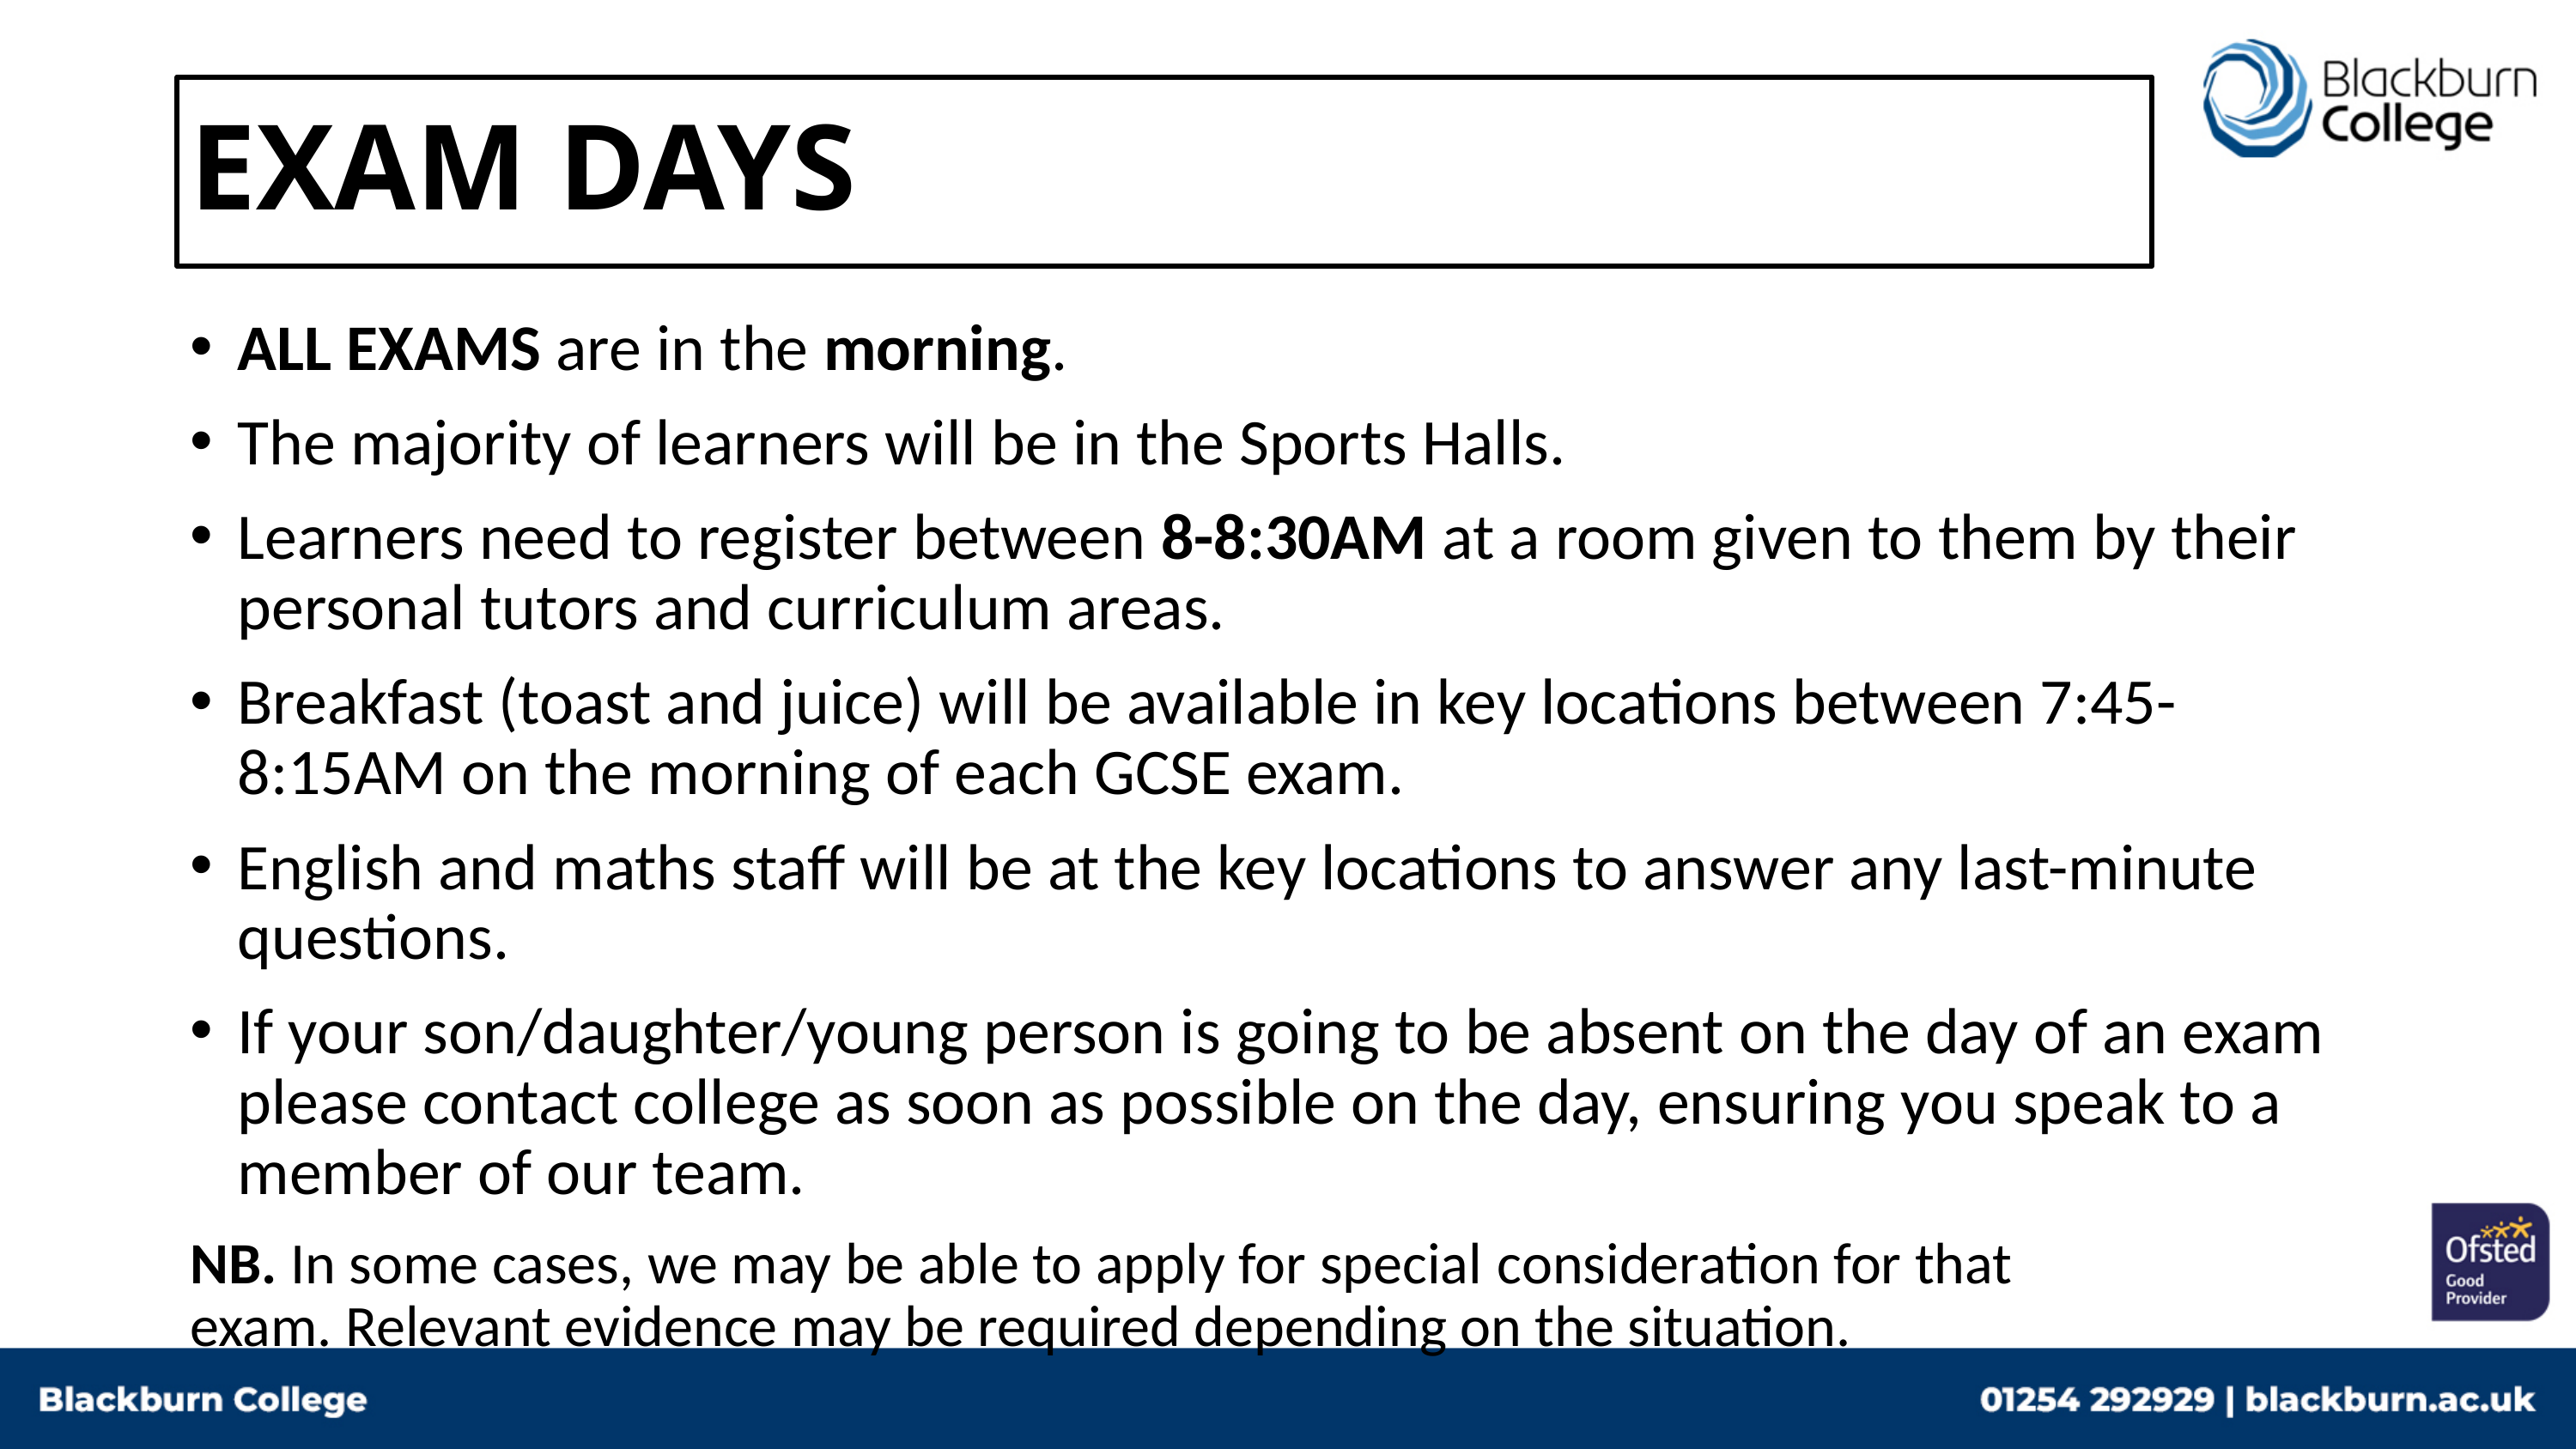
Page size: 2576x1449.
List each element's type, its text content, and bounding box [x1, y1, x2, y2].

title EXAM DAYS [177, 76, 2153, 266]
picture [0, 0, 2576, 1449]
list ALL EXAMS are in the morning. The majority of learners will be in the Sports Halls. Learners need to register between 8-8:30AM at a room given to them by their personal tutors and curriculum areas. Breakfast (toast and juice) will be available in key locations between 7:45-8:15AM on the morning of each GCSE exam. English and maths staff will be at the key locations to answer any last-minute questions. If your son/daughter/young person is going to be absent on the day of an exam please contact college as soon as possible on the day, ensuring you speak to a member of our team. NB. In some cases, we may be able to apply for special consideration for that exam. Relevant evidence may be required depending on the situation. [177, 307, 2399, 1447]
